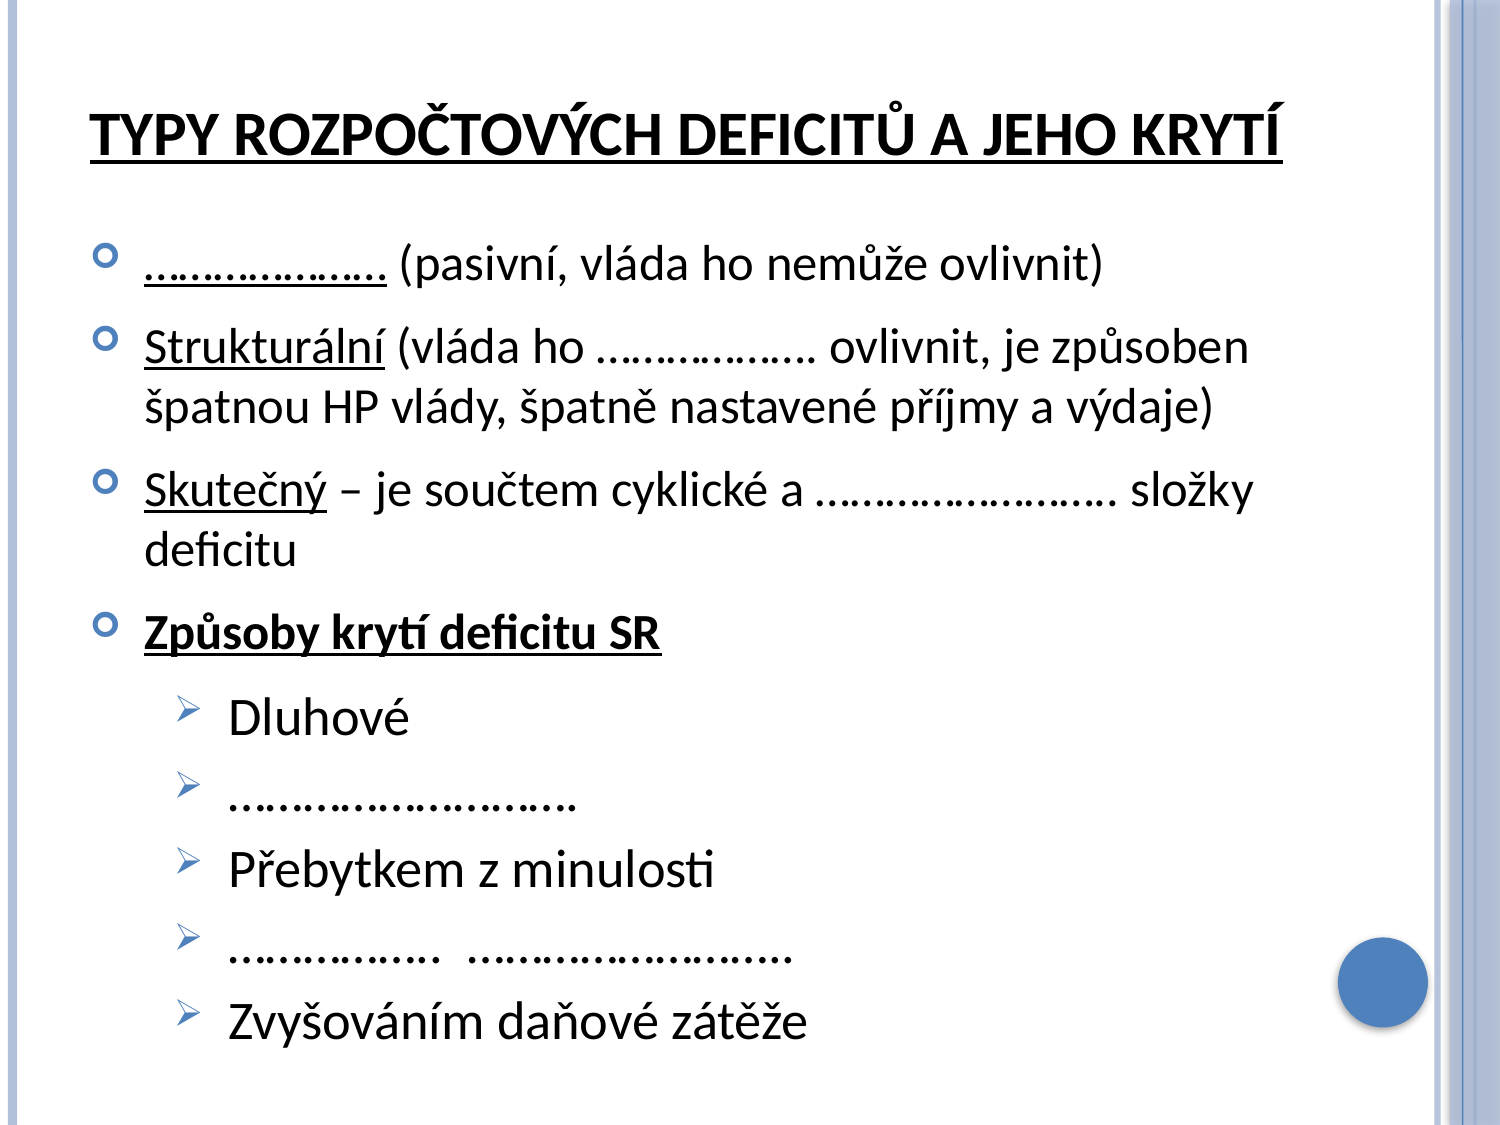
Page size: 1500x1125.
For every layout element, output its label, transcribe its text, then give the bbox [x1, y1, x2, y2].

list ………………… (pasivní, vláda ho nemůže ovlivnit) Strukturální (vláda ho ………………. ovlivnit, je způsoben špatnou HP vlády, špatně nastavené příjmy a výdaje) Skutečný – je součtem cyklické a …………………….. složky deficitu Způsoby krytí deficitu SR Dluhové ………………………. Přebytkem z minulosti …………….. …………………….. Zvyšováním daňové zátěže [75, 222, 1365, 1062]
title Typy rozpočtových deficitů a jeho krytí [75, 45, 1329, 176]
